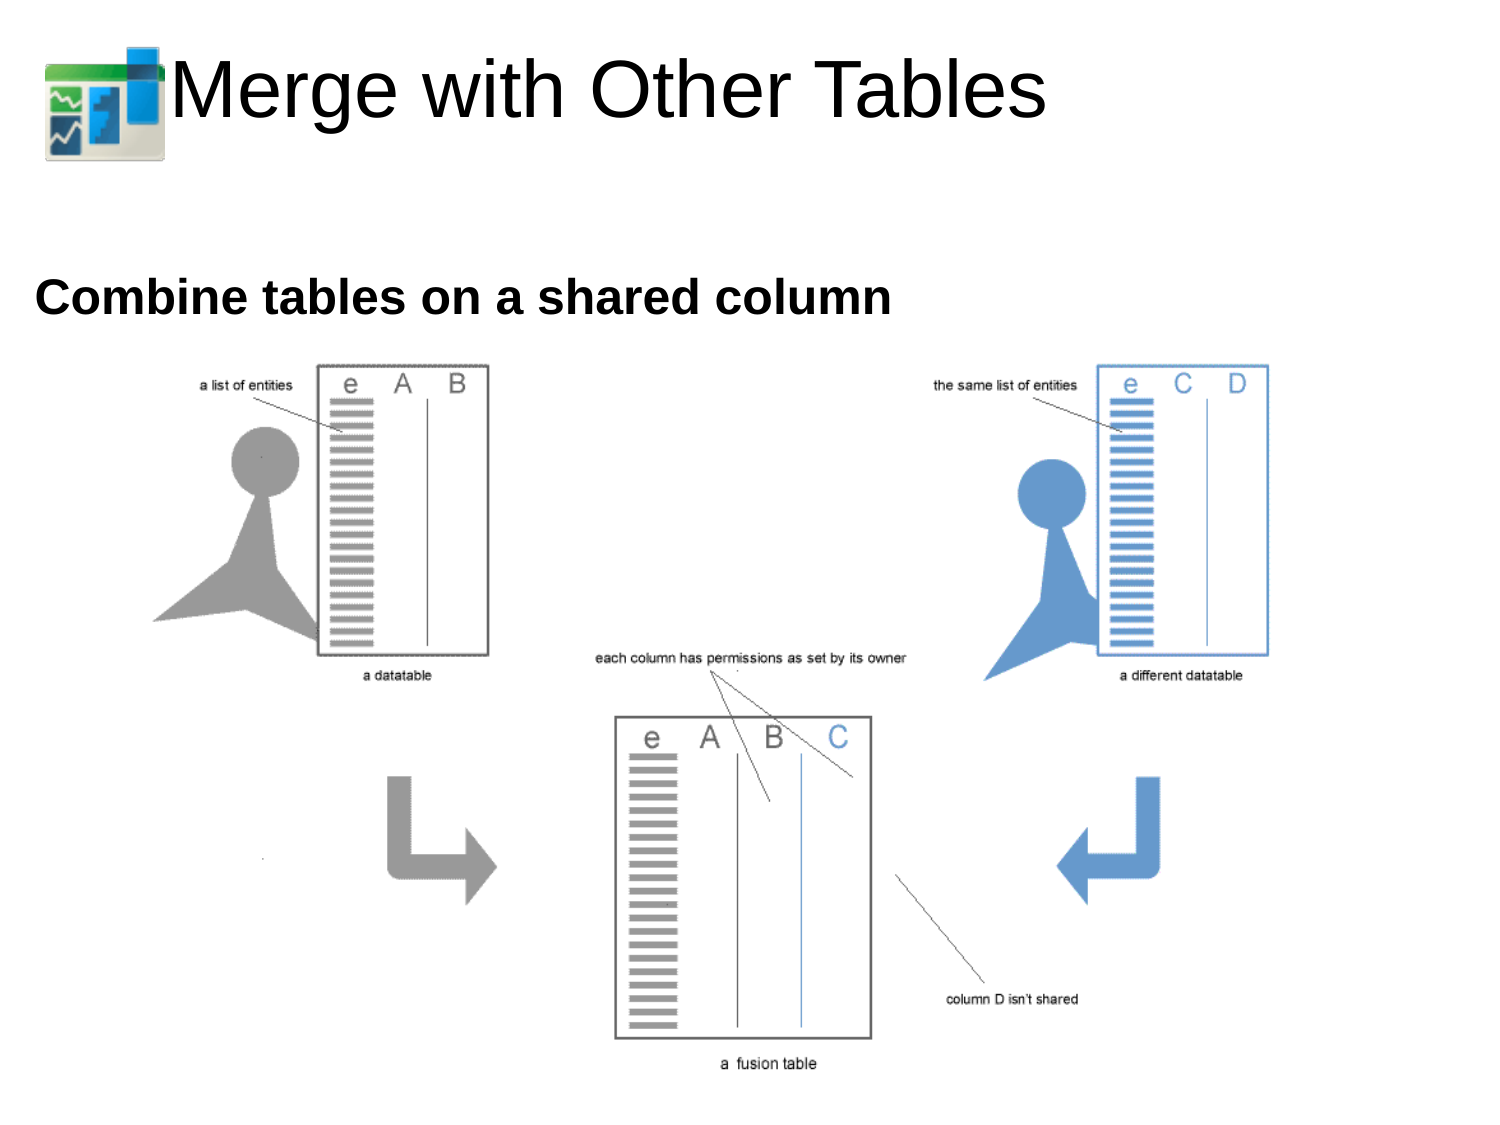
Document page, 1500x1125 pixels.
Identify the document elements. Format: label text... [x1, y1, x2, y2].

list Combine tables on a shared column [34, 268, 1462, 1079]
title Merge with Other Tables [34, 43, 1462, 177]
picture [44, 44, 166, 166]
picture [150, 360, 1273, 1072]
